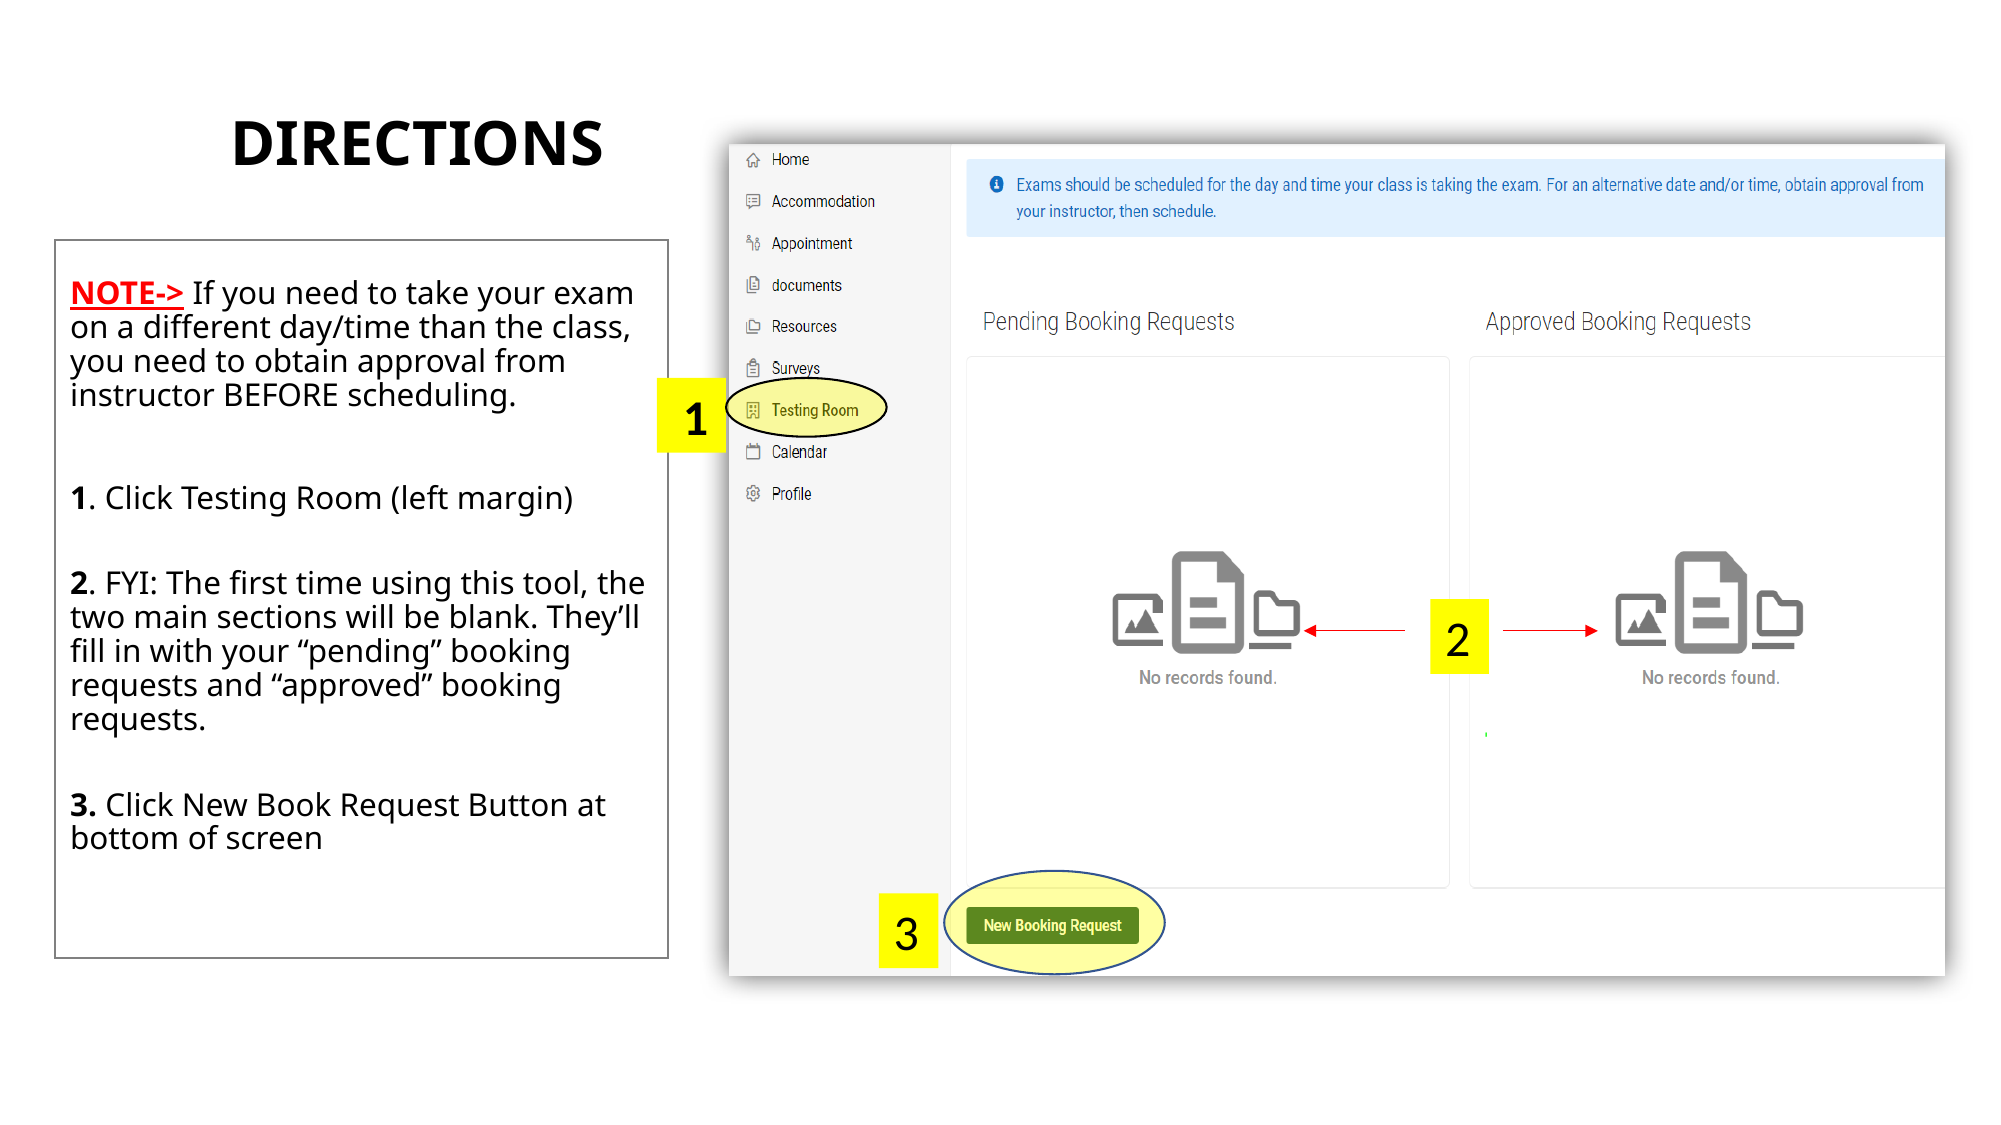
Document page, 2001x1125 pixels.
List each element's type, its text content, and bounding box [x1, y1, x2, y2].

text_box [725, 397, 729, 417]
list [729, 144, 1945, 976]
list NOTE-> If you need to take your exam on a different day/time than the class, you need to obtain approval from instructor BEFORE scheduling. 1. Click Testing Room (left margin) 2. FYI: The first time using this tool, the two main sections will be blank. They’ll fill in with your “pending” booking requests and “approved” booking requests. 3. Click New Book Request Button at bottom of screen [54, 239, 669, 959]
text_box 1 [656, 377, 726, 453]
title Directions [55, 48, 663, 187]
